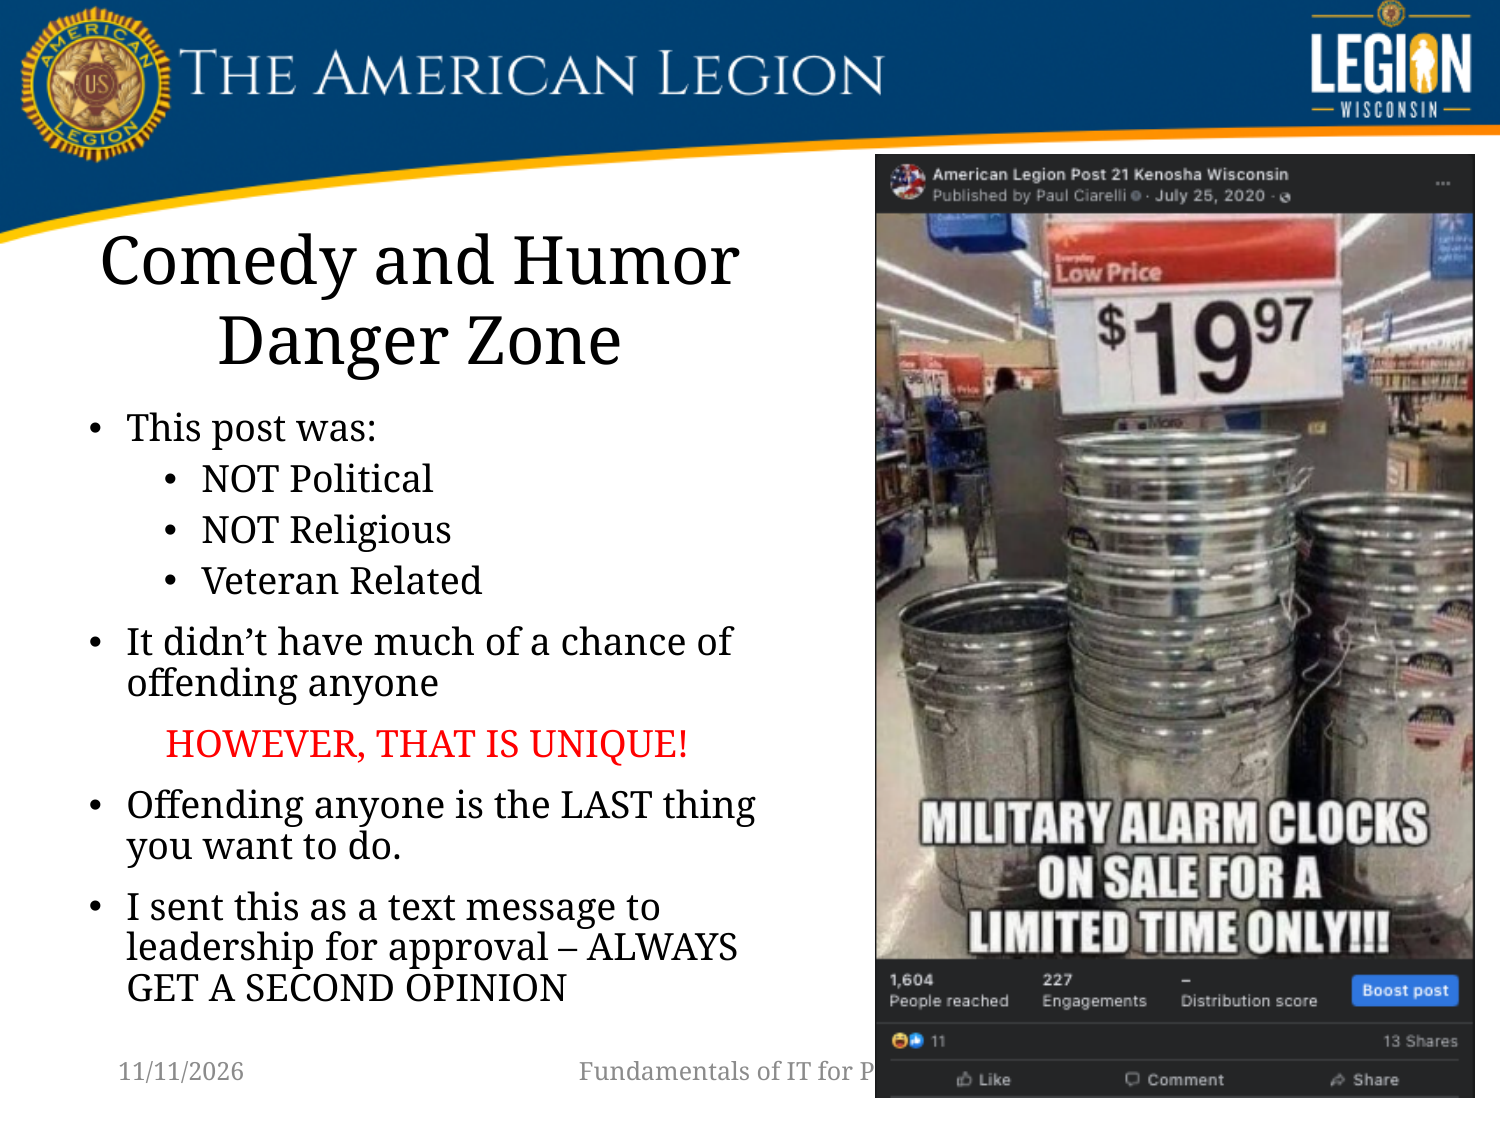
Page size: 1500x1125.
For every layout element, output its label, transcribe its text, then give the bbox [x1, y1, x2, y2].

text_box This post was: NOT Political NOT Religious Veteran Related It didn’t have much of a chance of offending anyone HOWEVER, THAT IS UNIQUE! Offending anyone is the LAST thing you want to do. I sent this as a text message to leadership for approval – ALWAYS GET A SECOND OPINION [73, 402, 782, 1050]
text_box Comedy and Humor Danger Zone [60, 210, 782, 385]
picture [0, 0, 1500, 1125]
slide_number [103, 1042, 441, 1103]
slide_number 93 [1059, 1098, 1397, 1103]
footer Fundamentals of IT for Posts [496, 1042, 1004, 1103]
